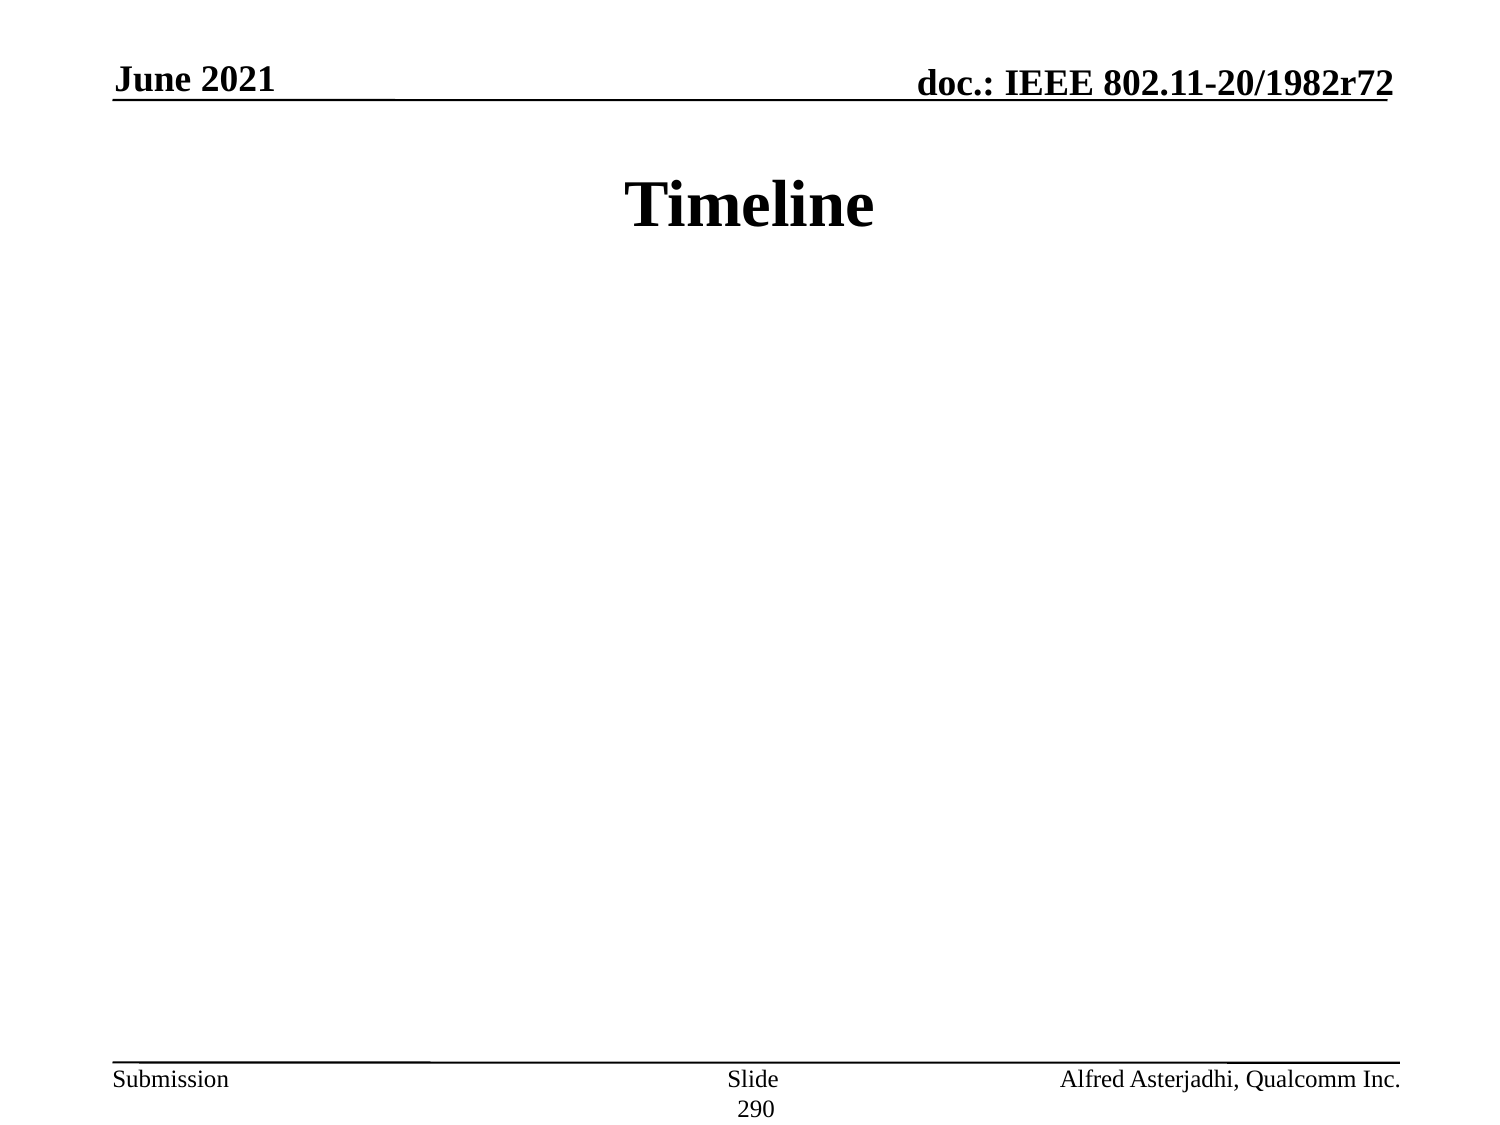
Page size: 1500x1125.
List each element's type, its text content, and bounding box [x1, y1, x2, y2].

slide_number Slide 290 [712, 1061, 800, 1123]
title Timeline [112, 112, 1388, 288]
footer Alfred Asterjadhi, Qualcomm Inc. [878, 1061, 1402, 1093]
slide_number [114, 54, 423, 100]
